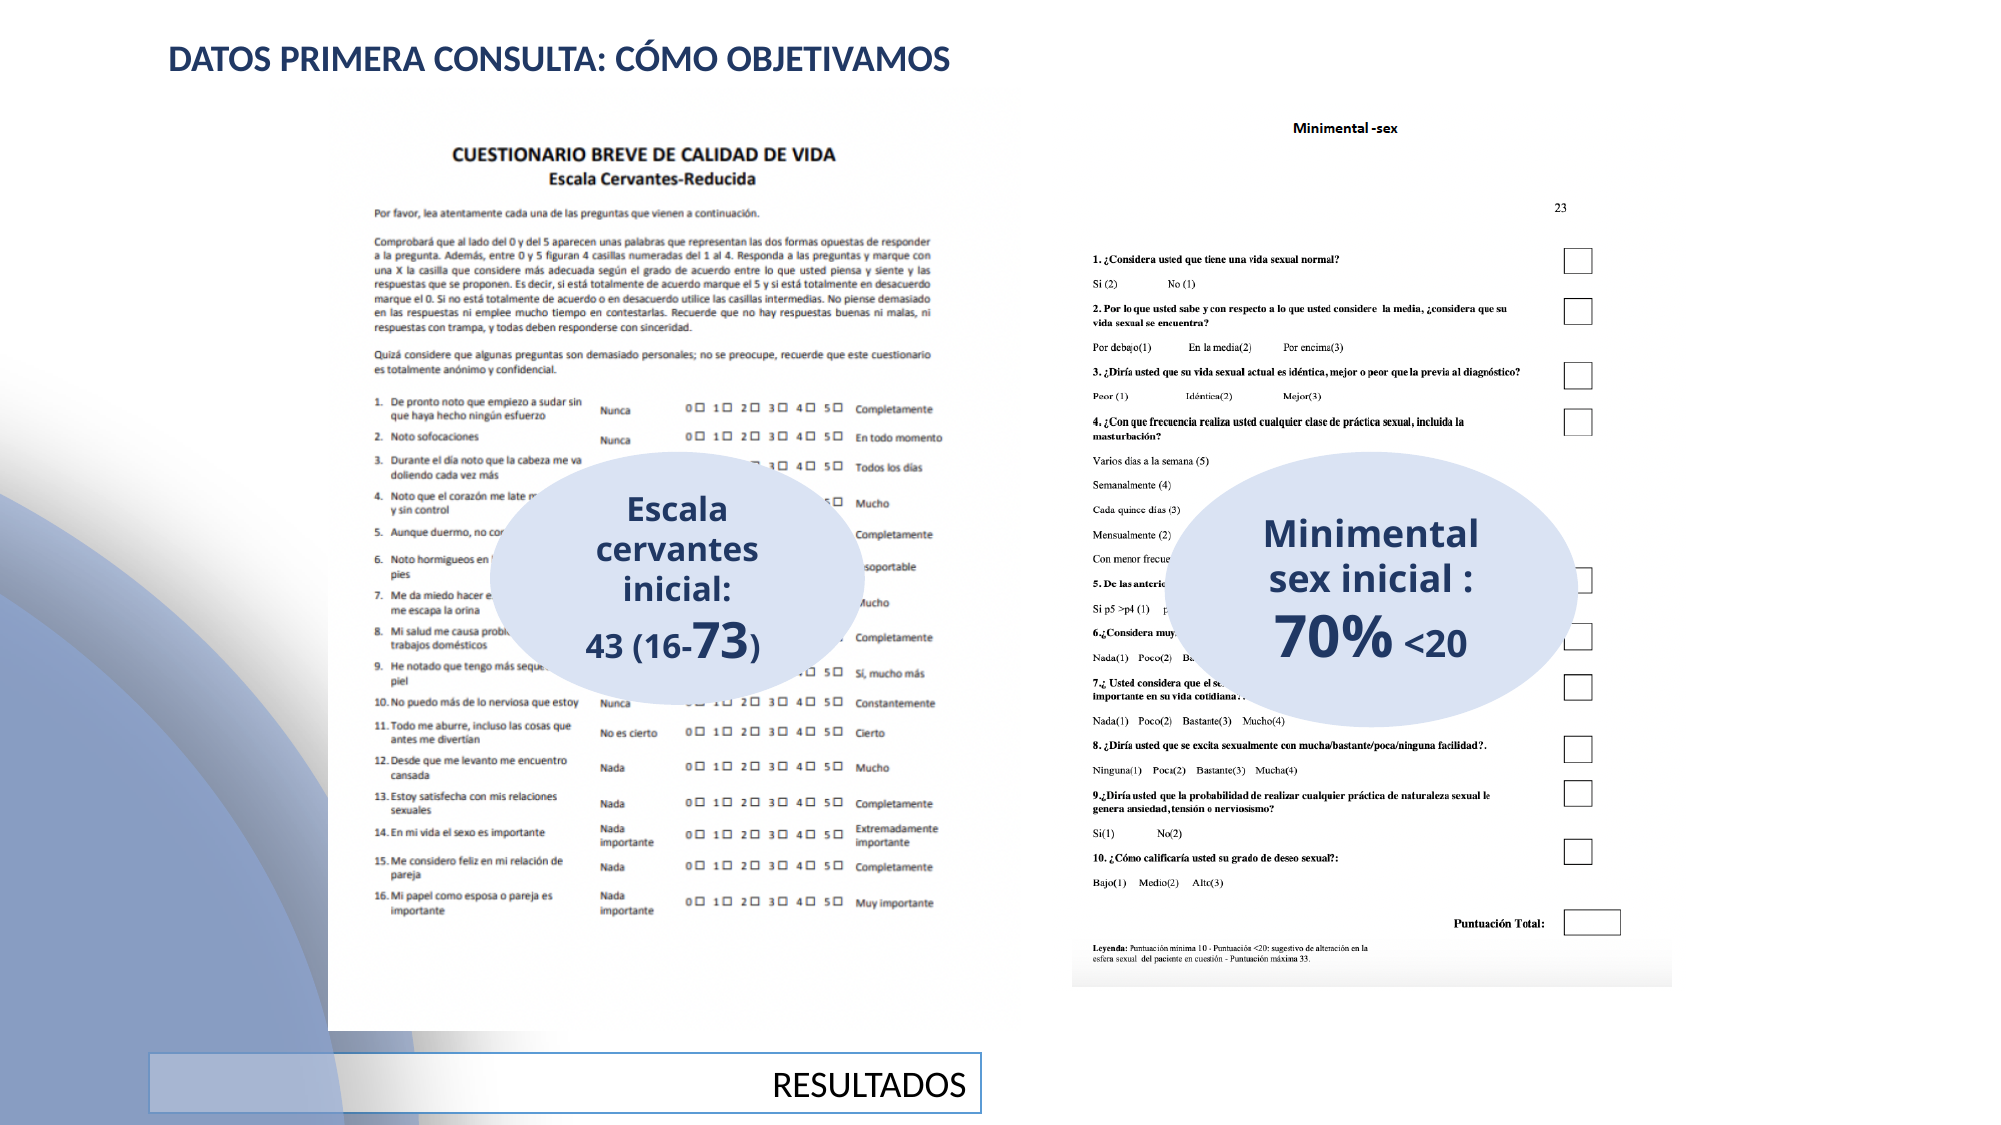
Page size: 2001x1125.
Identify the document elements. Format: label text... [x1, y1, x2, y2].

text_box DATOS PRIMERA CONSULTA: CÓMO OBJETIVAMOS [153, 26, 975, 87]
picture [1052, 103, 1686, 991]
picture [328, 87, 1021, 1031]
text_box RESULTADOS [462, 1052, 982, 1114]
text_box [0, 593, 346, 1125]
